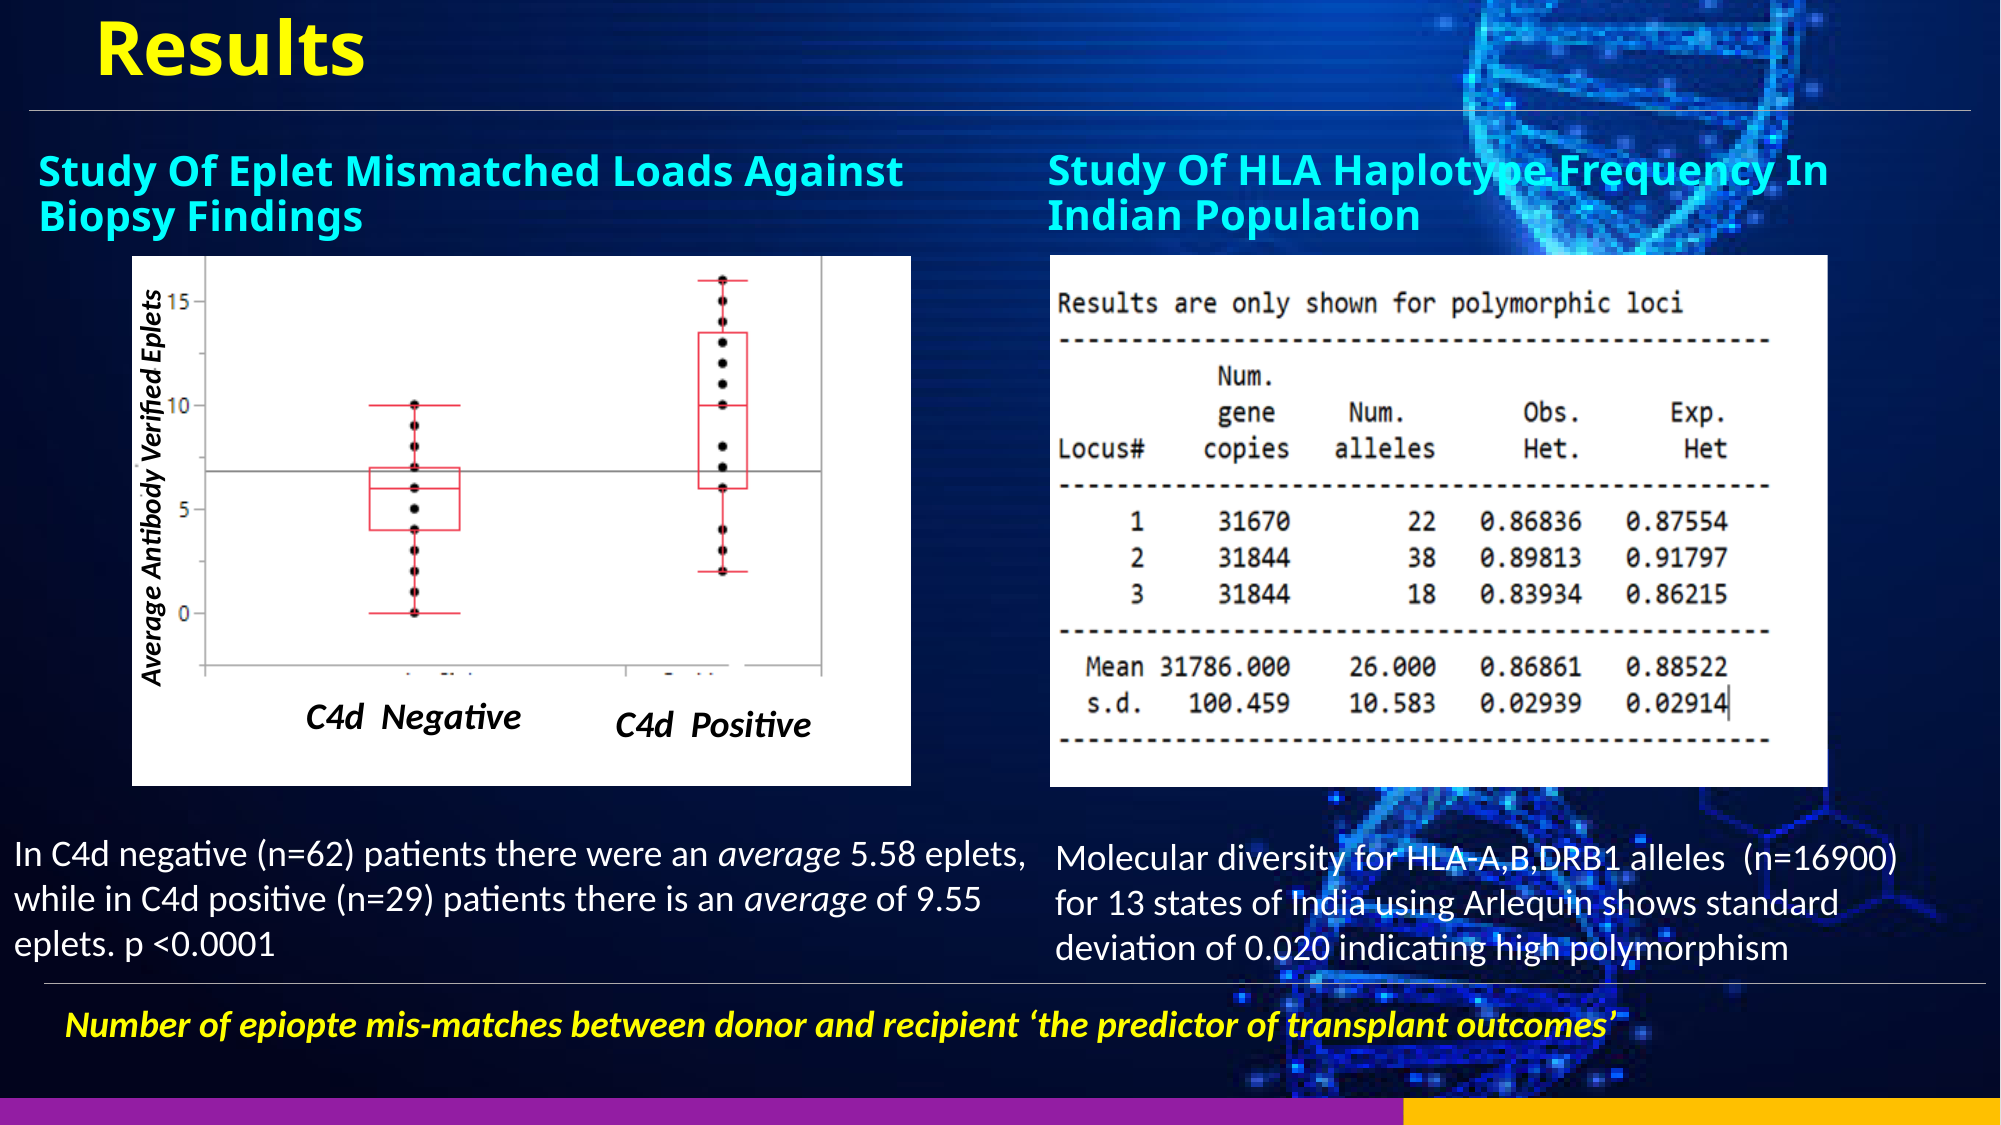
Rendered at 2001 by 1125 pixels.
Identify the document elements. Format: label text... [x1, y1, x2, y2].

text_box [1402, 1097, 2000, 1125]
text_box Molecular diversity for HLA-A,B,DRB1 alleles (n=16900) for 13 states of India using Arlequin shows standard deviation of 0.020 indicating high polymorphism [1040, 825, 1947, 976]
text_box Study Of HLA Haplotype Frequency In Indian Population [1032, 142, 1951, 247]
text_box In C4d negative (n=62) patients there were an average 5.58 eplets, while in C4d positive (n=29) patients there is an average of 9.55 eplets. p <0.0001 [0, 821, 1127, 972]
text_box Number of epiopte mis-matches between donor and recipient ‘the predictor of transplant outcomes’ [49, 992, 1980, 1052]
text_box [0, 1097, 1402, 1125]
text_box Results [79, 2, 1099, 99]
picture [0, 0, 2001, 1125]
text_box Study Of Eplet Mismatched Loads Against Biopsy Findings [23, 143, 1026, 248]
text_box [124, 255, 911, 786]
